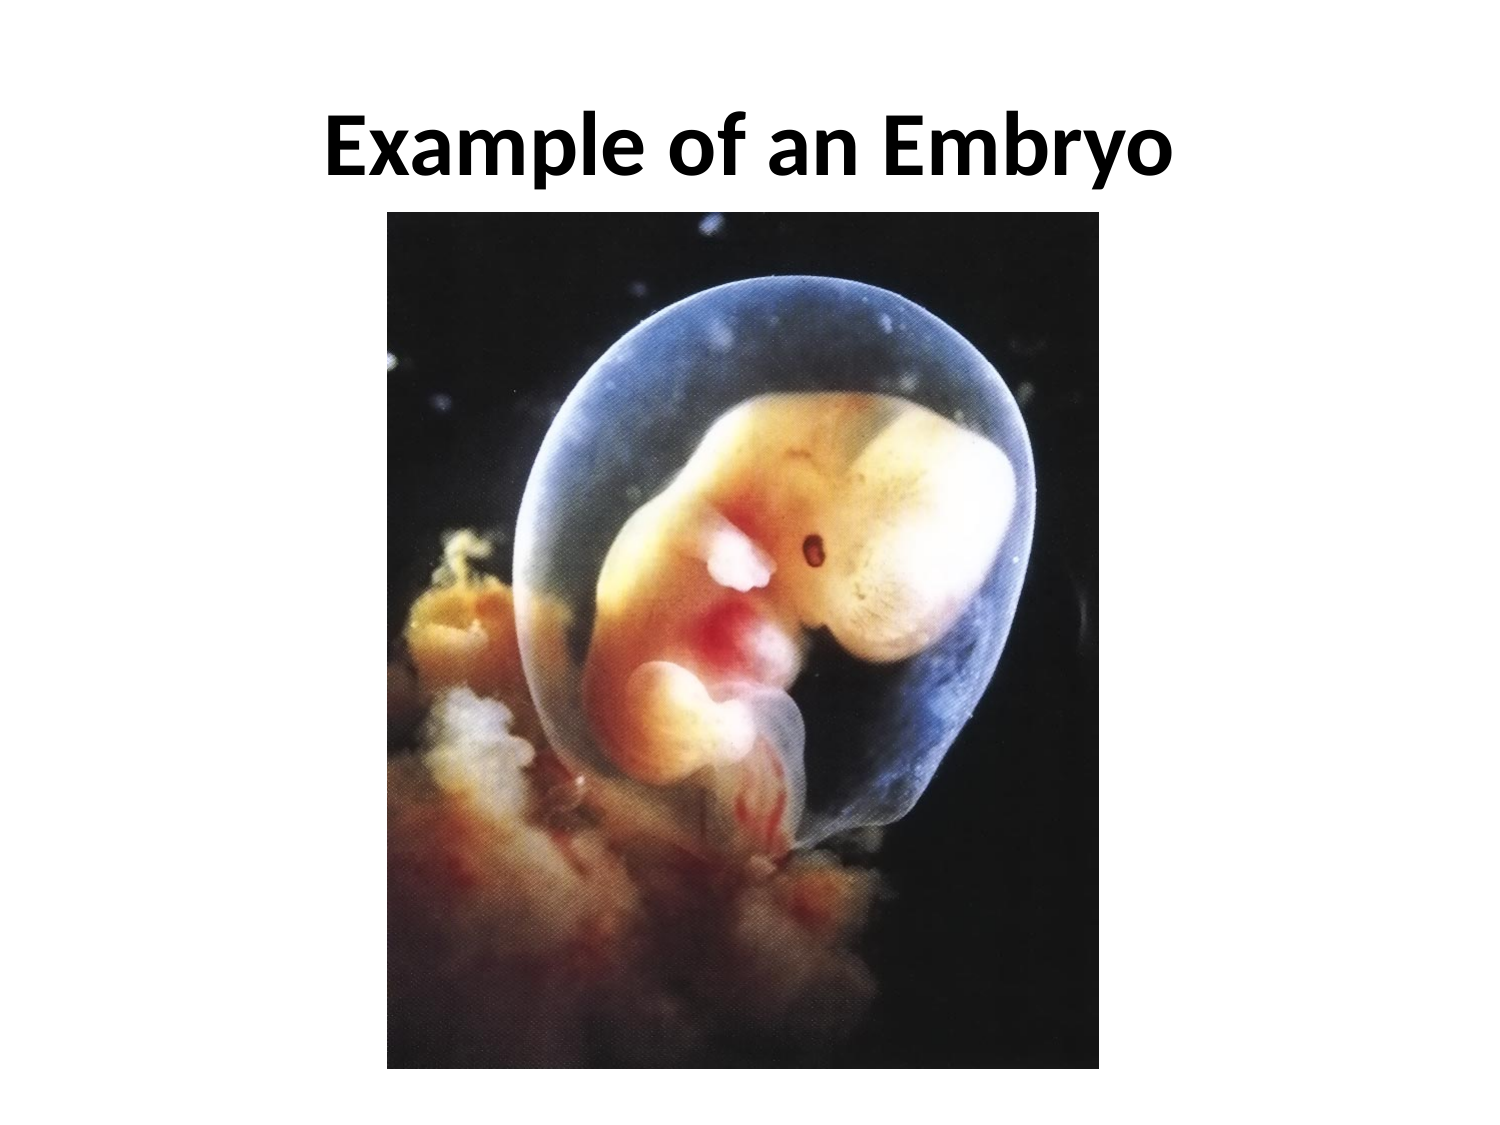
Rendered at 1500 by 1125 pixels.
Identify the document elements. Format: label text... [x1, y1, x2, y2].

picture [387, 212, 1099, 1070]
title Example of an Embryo [75, 45, 1425, 233]
